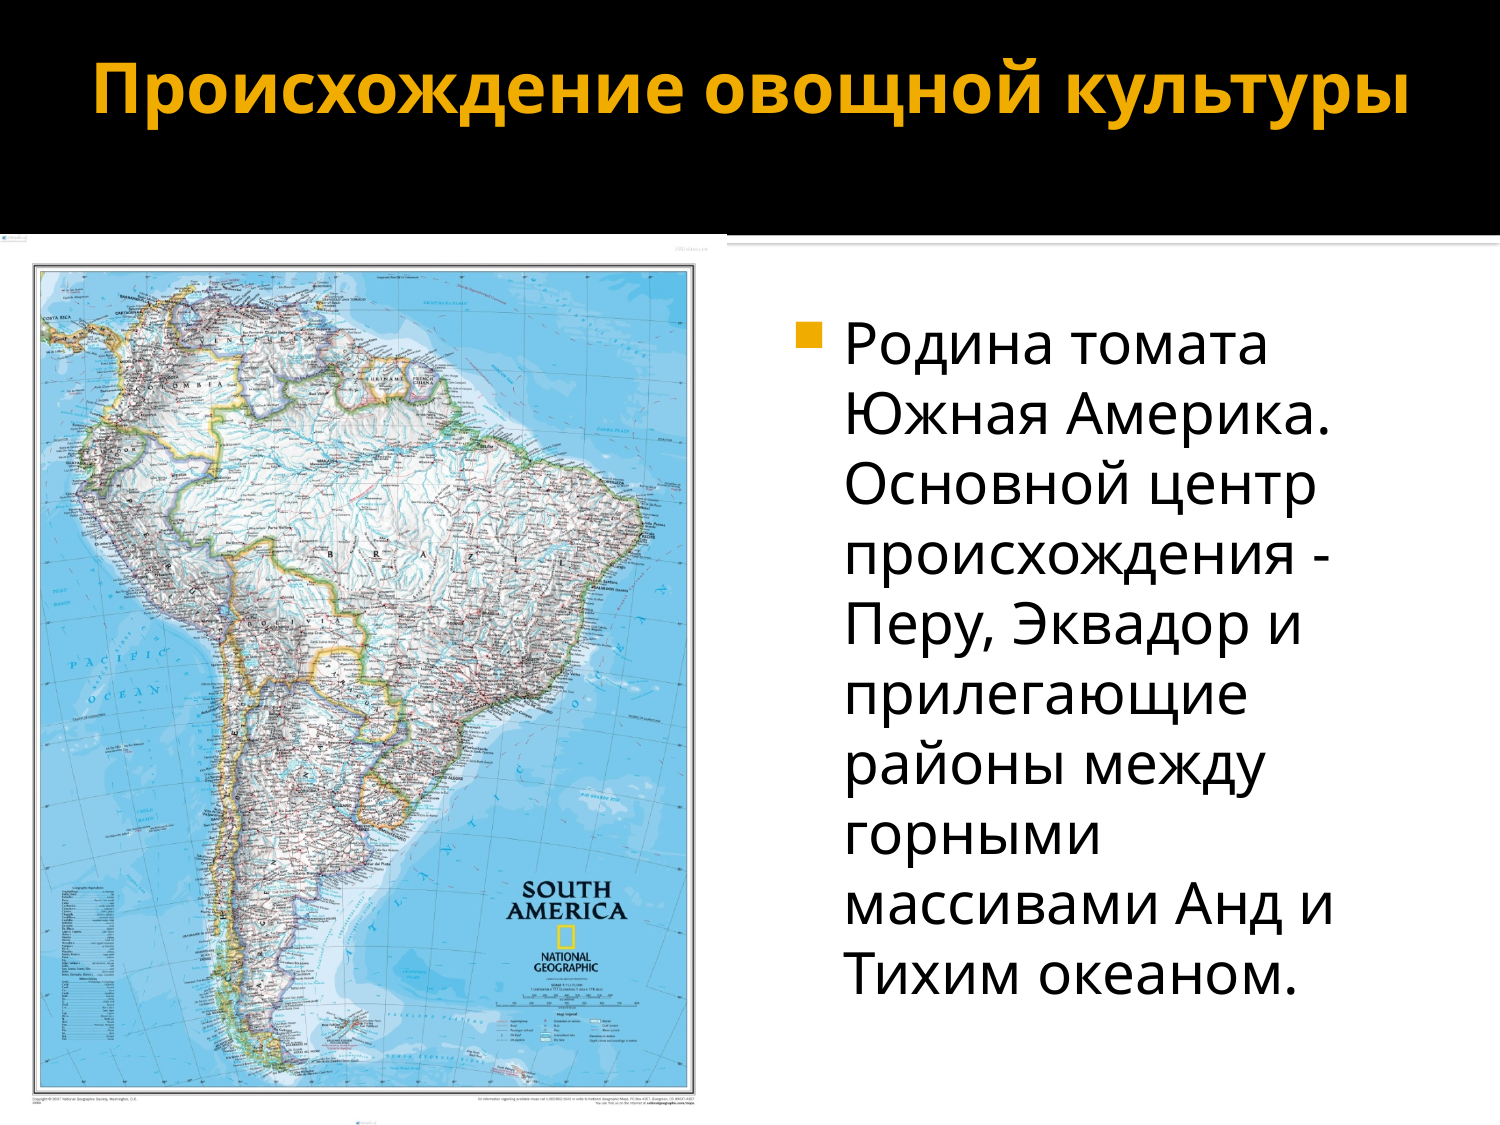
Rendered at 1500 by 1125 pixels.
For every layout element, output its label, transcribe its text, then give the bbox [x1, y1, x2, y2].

title Происхождение овощной культуры [75, 24, 1425, 231]
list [0, 234, 727, 1125]
list Родина томата Южная Америка. Основной центр происхождения - Перу, Эквадор и прилегающие районы между горными массивами Анд и Тихим океаном. [762, 291, 1425, 1050]
